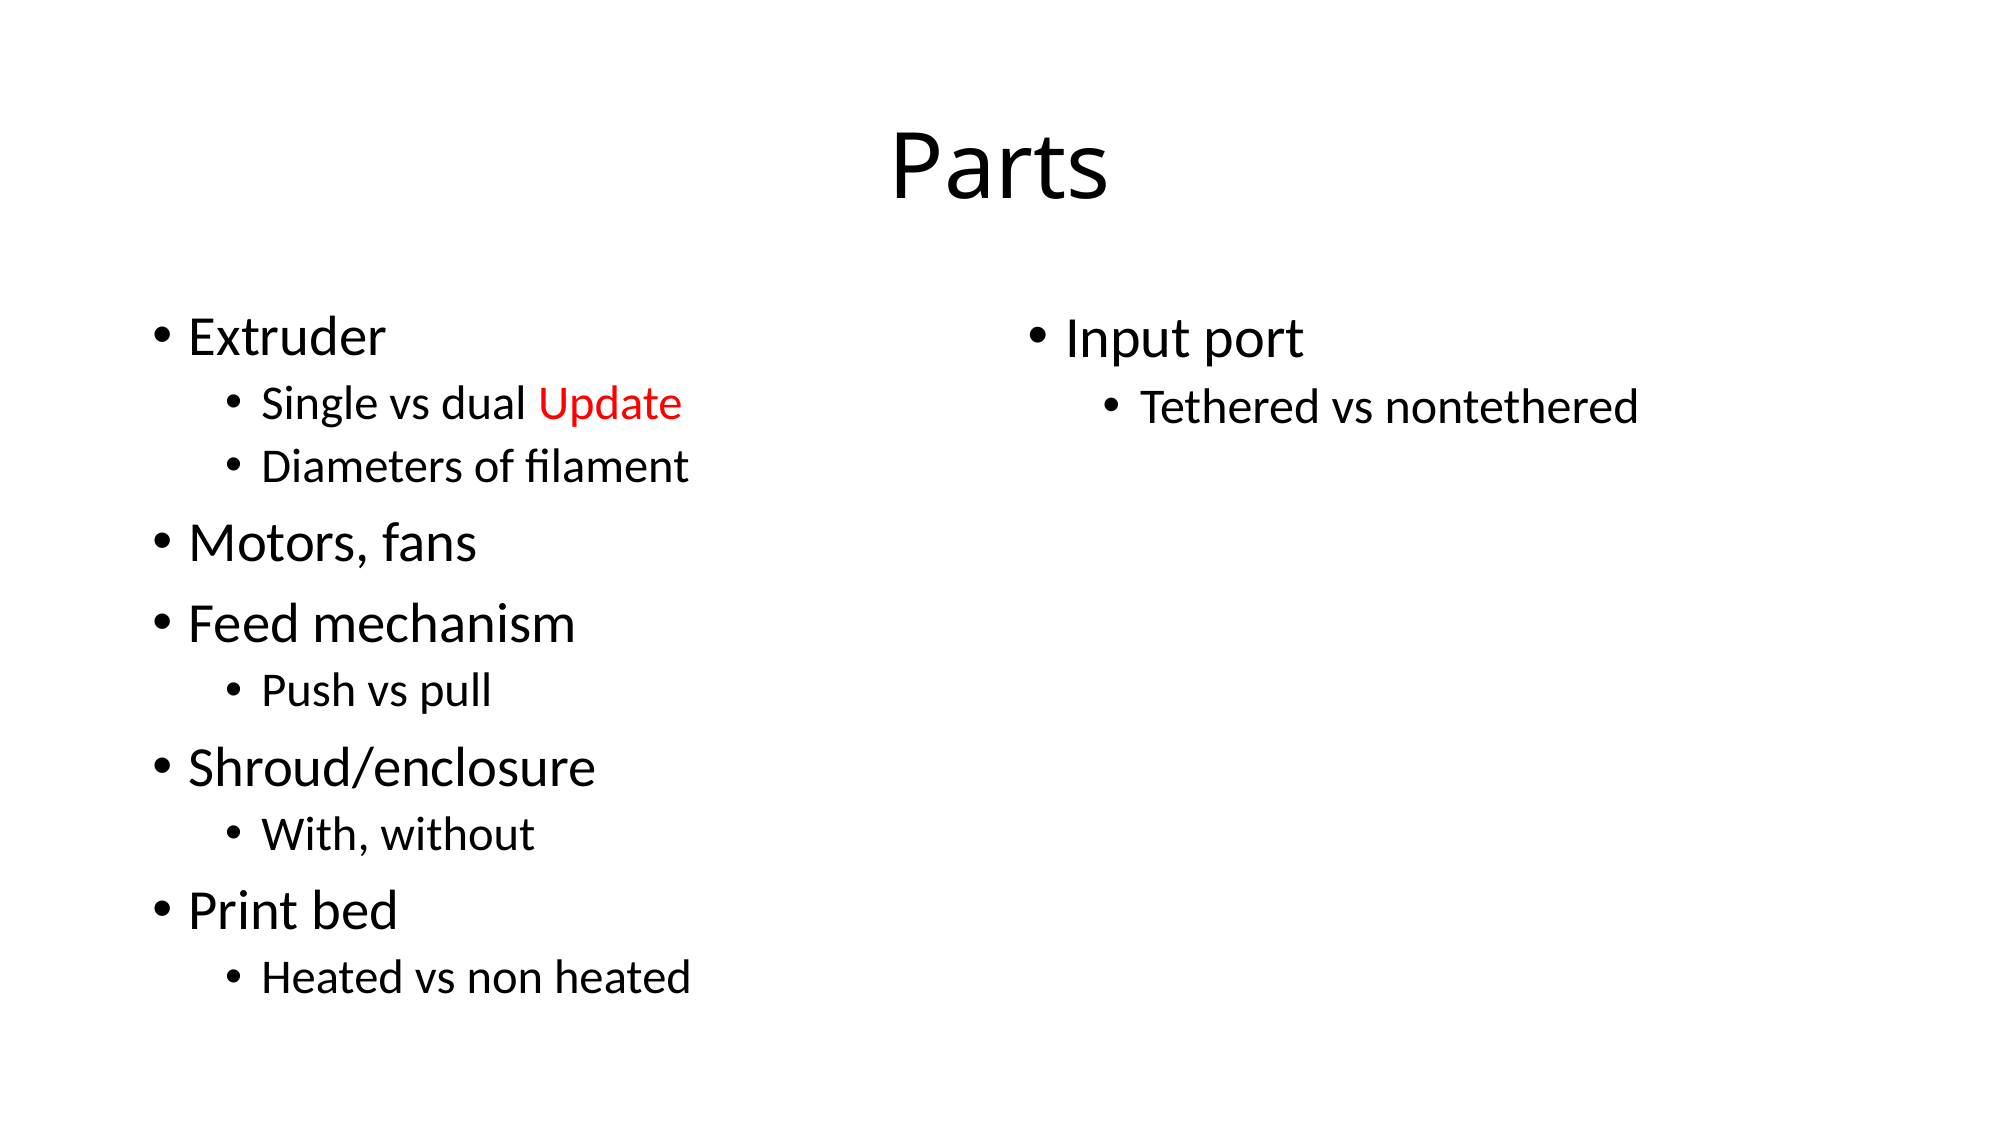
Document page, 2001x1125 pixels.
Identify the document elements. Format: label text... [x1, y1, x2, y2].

list Extruder Single vs dual Update Diameters of filament Motors, fans Feed mechanism Push vs pull Shroud/enclosure With, without Print bed Heated vs non heated [137, 299, 988, 1014]
list Input port Tethered vs nontethered [1012, 299, 1863, 1014]
title Parts [137, 59, 1863, 278]
